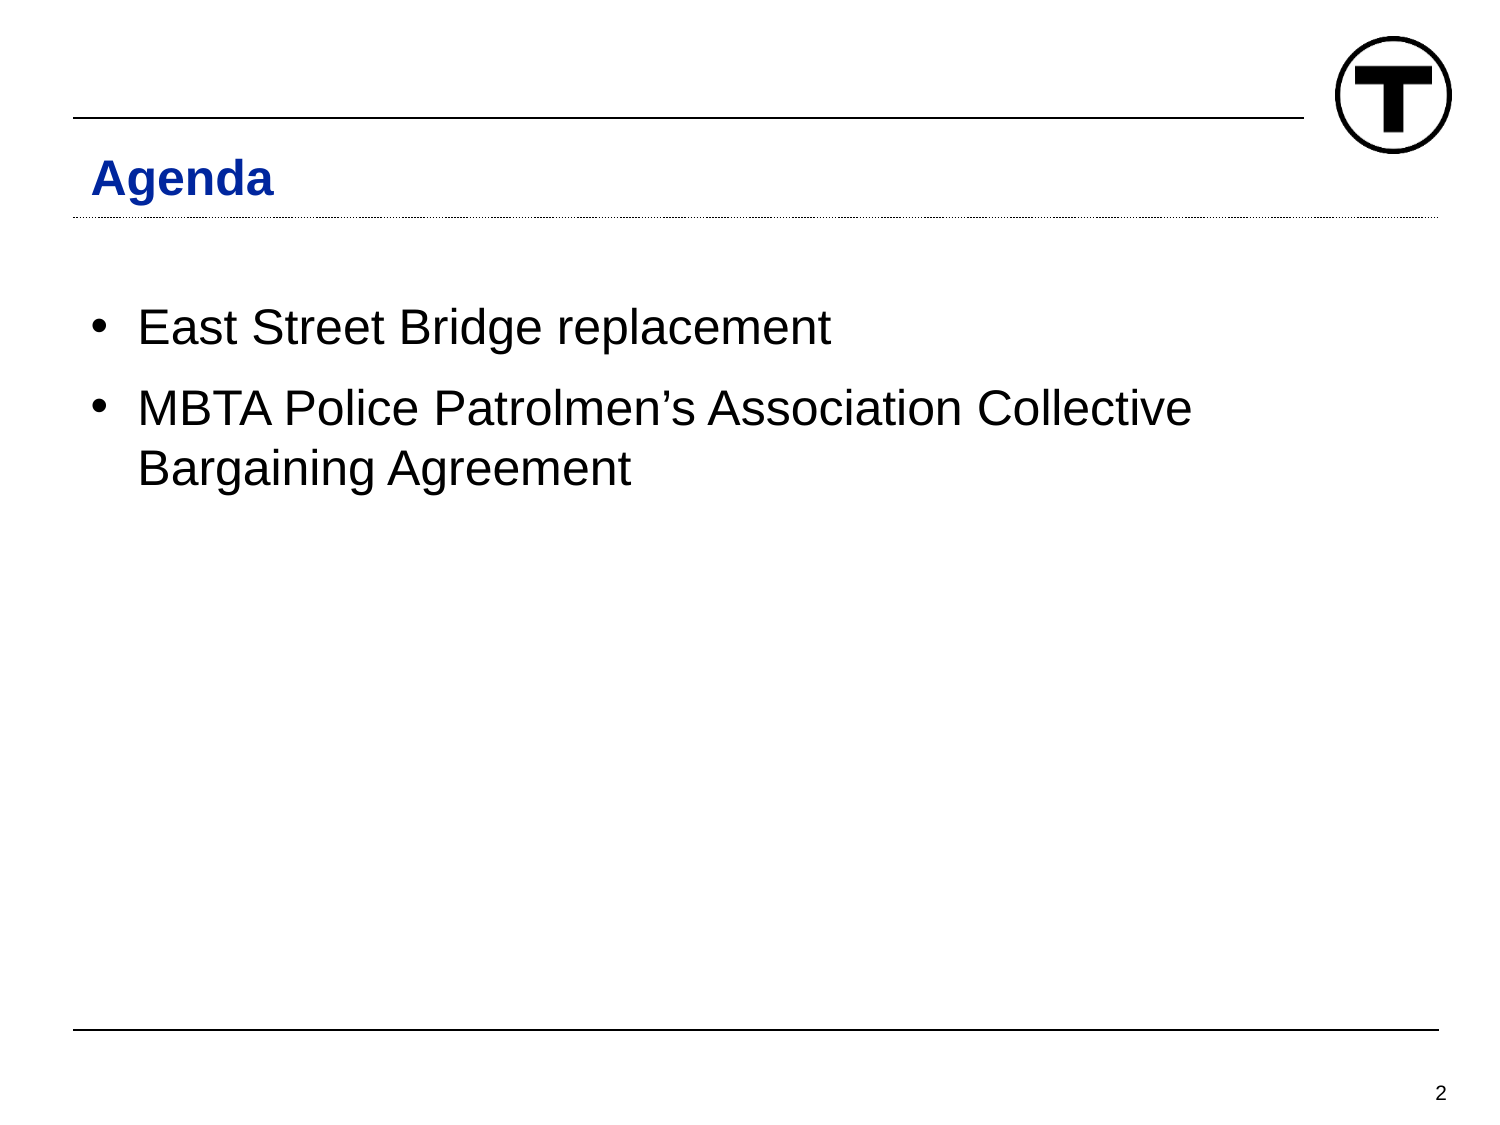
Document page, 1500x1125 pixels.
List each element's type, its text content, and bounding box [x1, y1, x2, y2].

list East Street Bridge replacement MBTA Police Patrolmen’s Association Collective Bargaining Agreement [75, 287, 1446, 1016]
picture [1335, 36, 1452, 154]
title Agenda [75, 136, 1348, 213]
